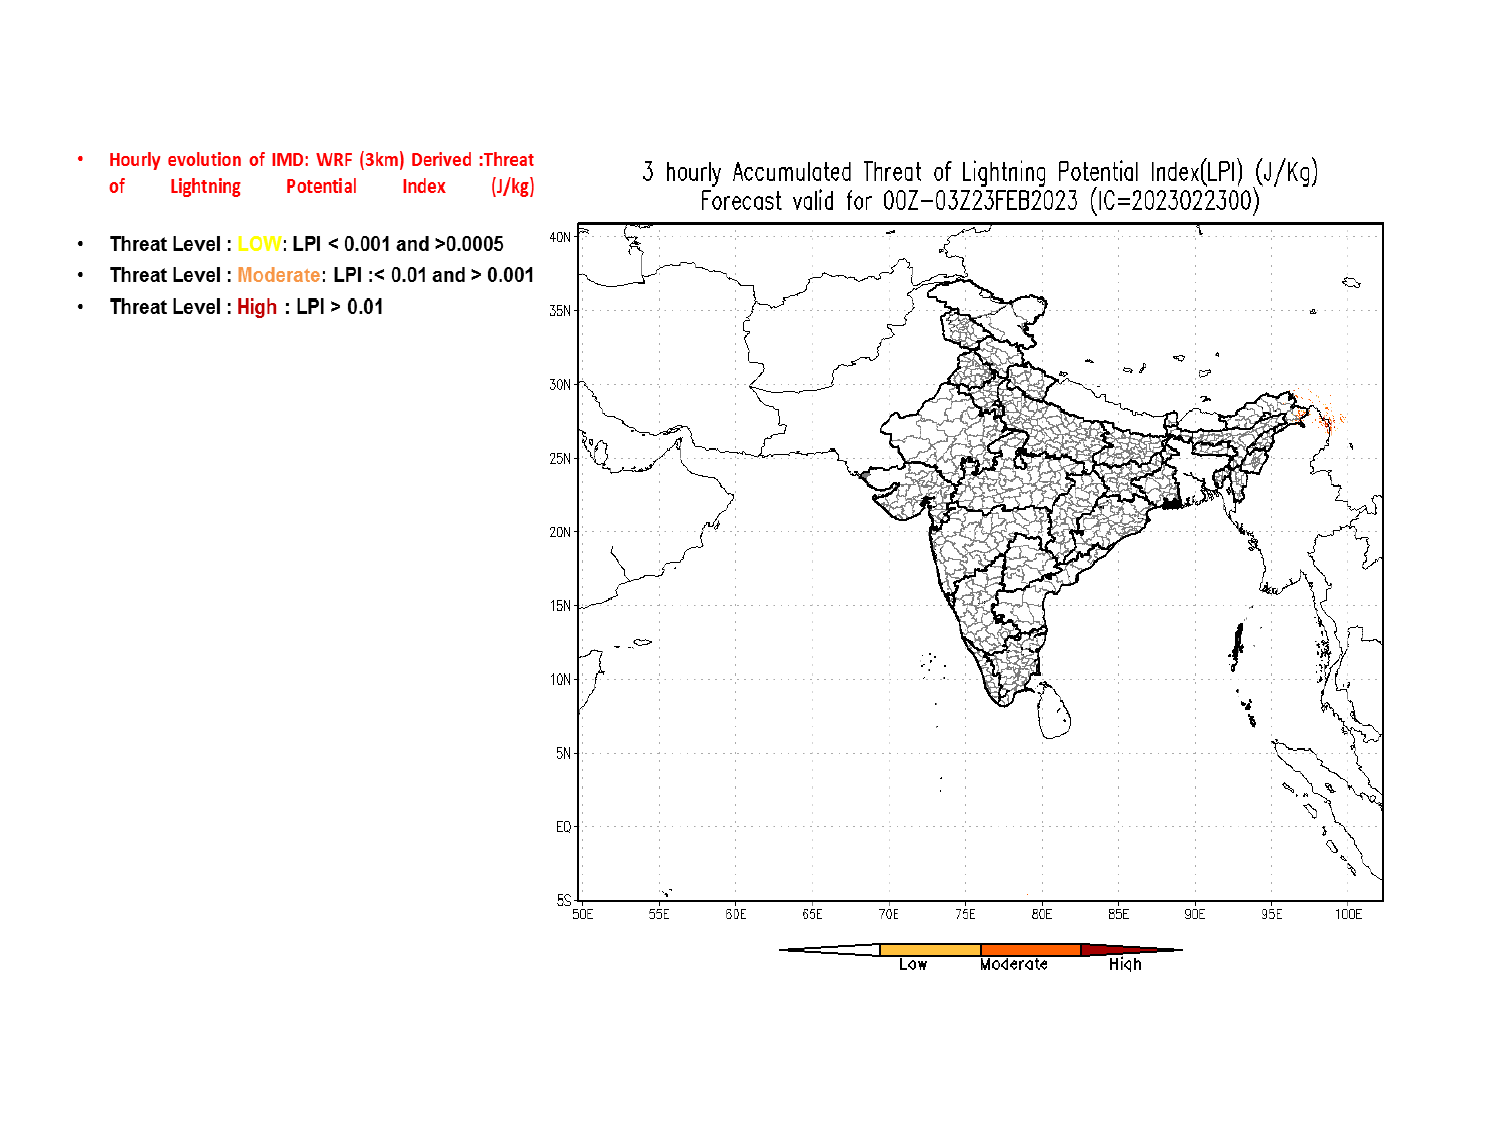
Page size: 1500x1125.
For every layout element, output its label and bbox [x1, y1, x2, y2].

picture [74, 149, 1426, 976]
